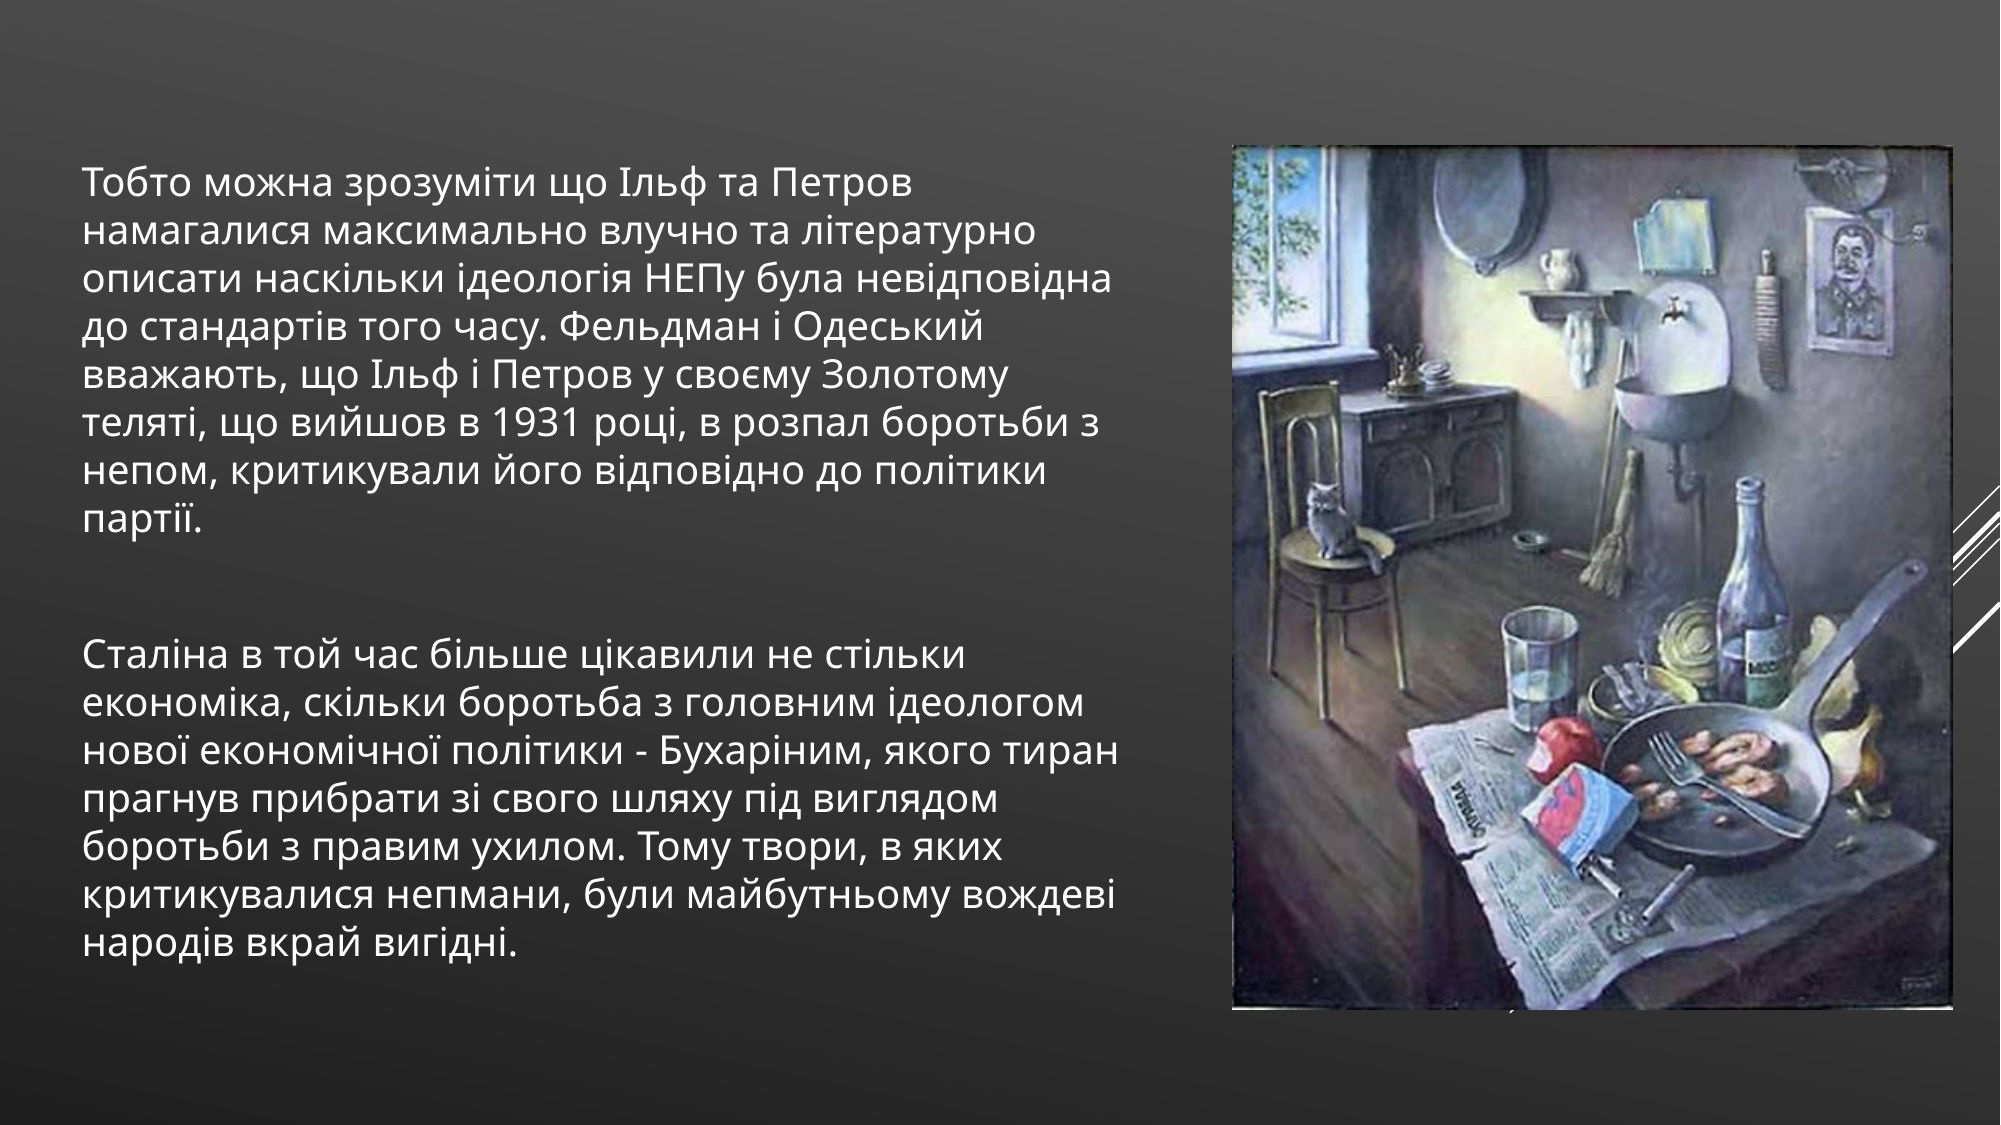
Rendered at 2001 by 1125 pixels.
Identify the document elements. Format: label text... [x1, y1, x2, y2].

picture [1232, 144, 1953, 1010]
list Тобто можна зрозуміти що Ільф та Петров намагалися максимально влучно та літературно описати наскільки ідеологія НЕПу була невідповідна до стандартів того часу. Фельдман і Одеський вважають, що Ільф і Петров у своєму Золотому теляті, що вийшов в 1931 році, в розпал боротьби з непом, критикували його відповідно до політики партії. Сталіна в той час більше цікавили не стільки економіка, скільки боротьба з головним ідеологом нової економічної політики - Бухаріним, якого тиран прагнув прибрати зі свого шляху під виглядом боротьби з правим ухилом. Тому твори, в яких критикувалися непмани, були майбутньому вождеві народів вкрай вигідні. [66, 145, 1153, 977]
